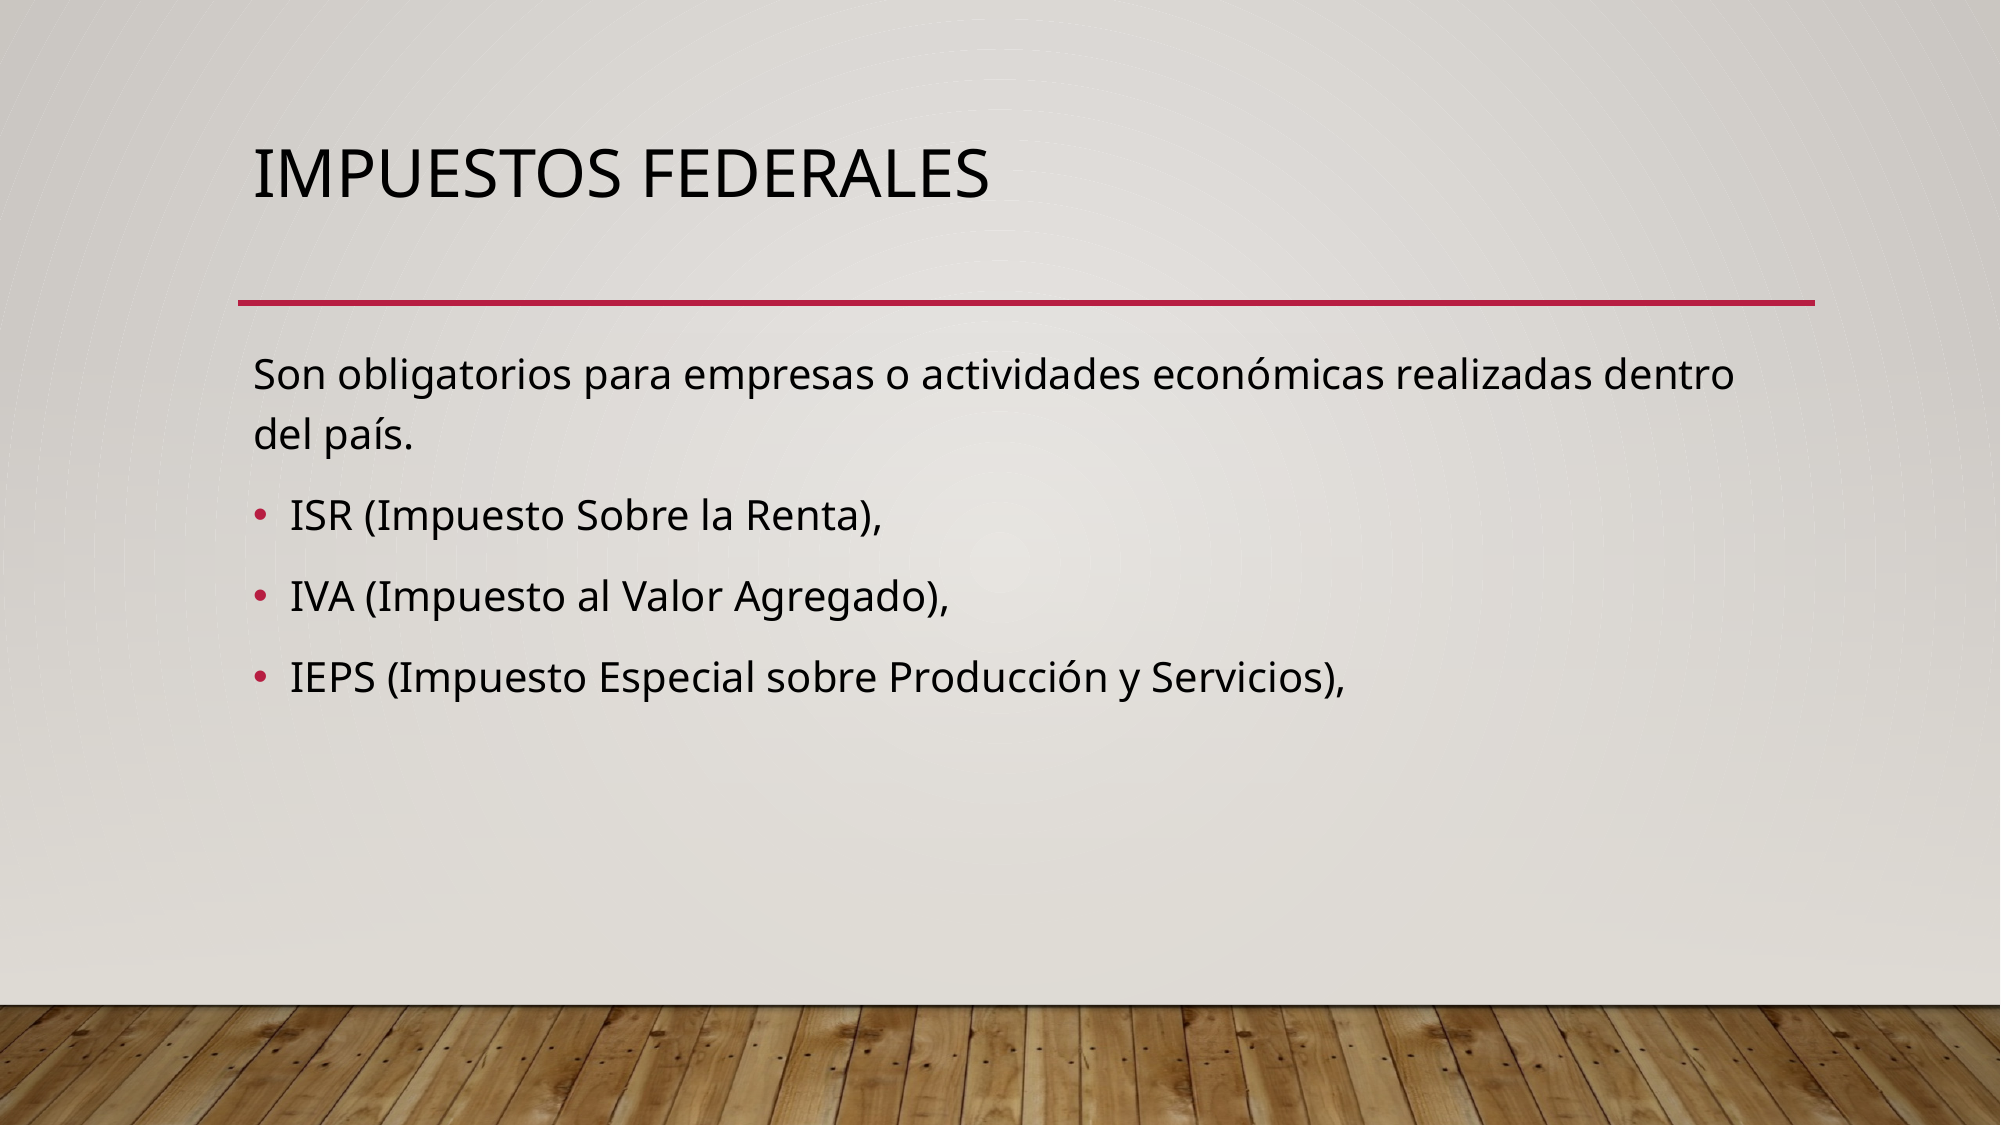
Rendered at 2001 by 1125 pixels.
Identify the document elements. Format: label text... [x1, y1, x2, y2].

picture [0, 1005, 2000, 1125]
list Son obligatorios para empresas o actividades económicas realizadas dentro del país. ISR (Impuesto Sobre la Renta), IVA (Impuesto al Valor Agregado), IEPS (Impuesto Especial sobre Producción y Servicios), [238, 330, 1814, 897]
title IMPUESTOS FEDERALES [238, 131, 1814, 305]
